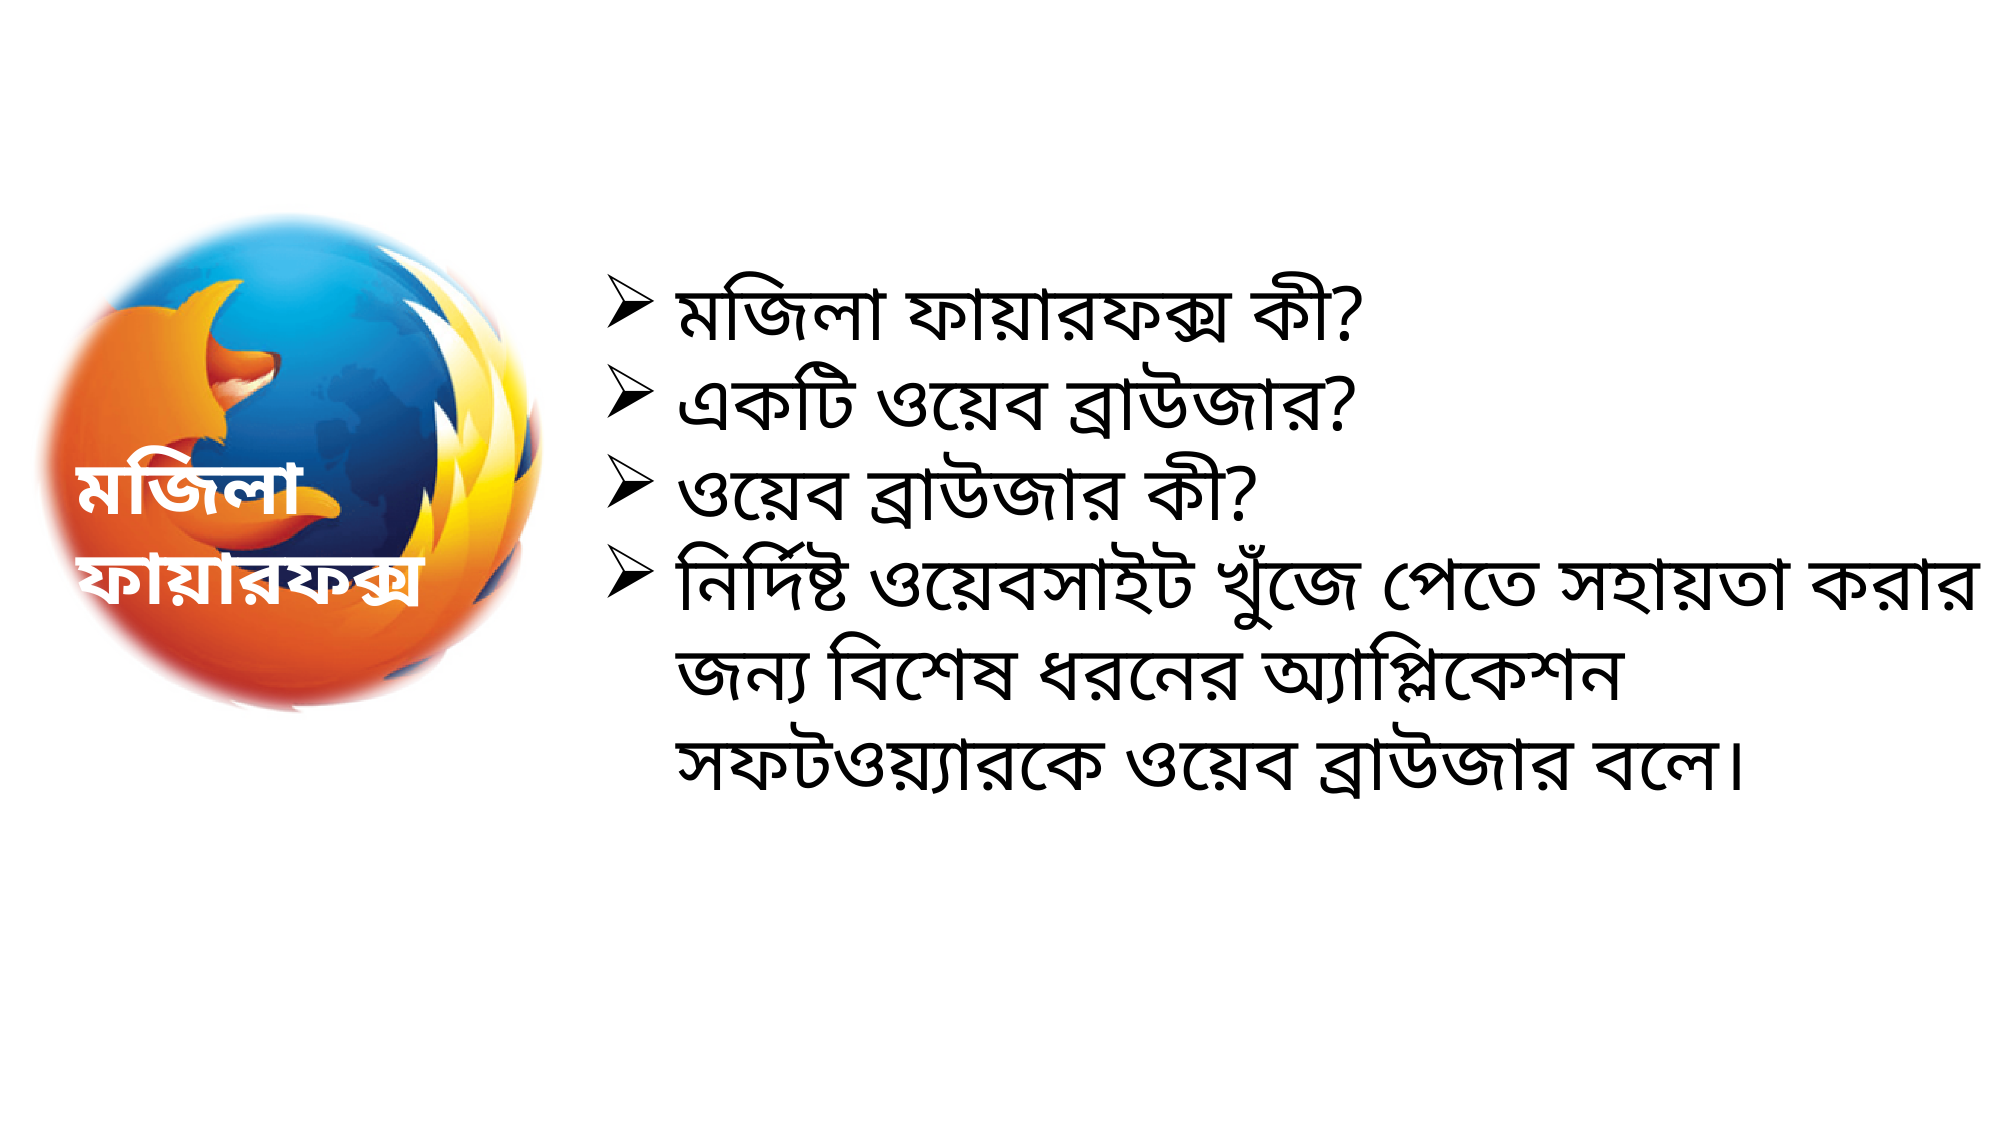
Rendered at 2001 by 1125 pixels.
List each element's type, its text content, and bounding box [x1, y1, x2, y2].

text_box মজিলা ফায়ারফক্স কী? একটি ওয়েব ব্রাউজার? ওয়েব ব্রাউজার কী? নির্দিষ্ট ওয়েবসাইট খুঁজে পেতে সহায়তা করার জন্য বিশেষ ধরনের অ্যাপ্লিকেশন সফটওয়্যারকে ওয়েব ব্রাউজার বলে। [586, 257, 2000, 813]
picture [29, 202, 555, 725]
